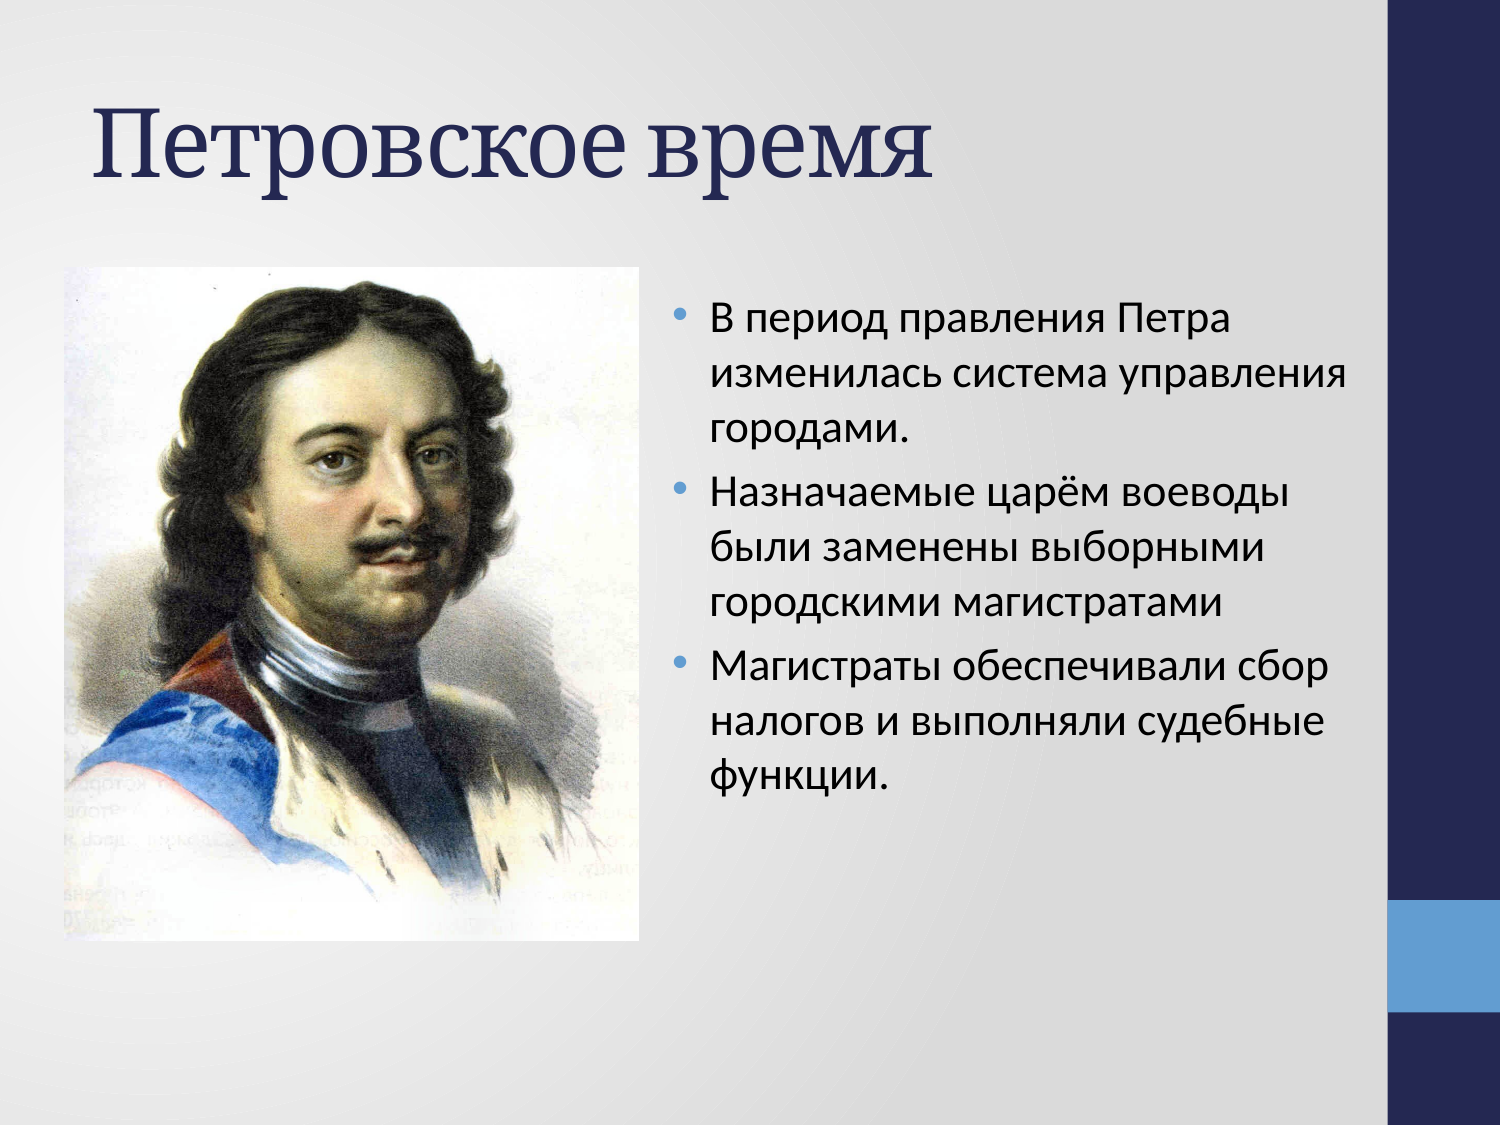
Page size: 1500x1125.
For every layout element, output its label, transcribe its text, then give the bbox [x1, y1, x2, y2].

title Петровское время [75, 45, 1325, 233]
list В период правления Петра изменилась система управления городами. Назначаемые царём воеводы были заменены выборными городскими магистратами Магистраты обеспечивали сбор налогов и выполняли судебные функции. [638, 278, 1371, 1022]
picture [64, 266, 639, 941]
